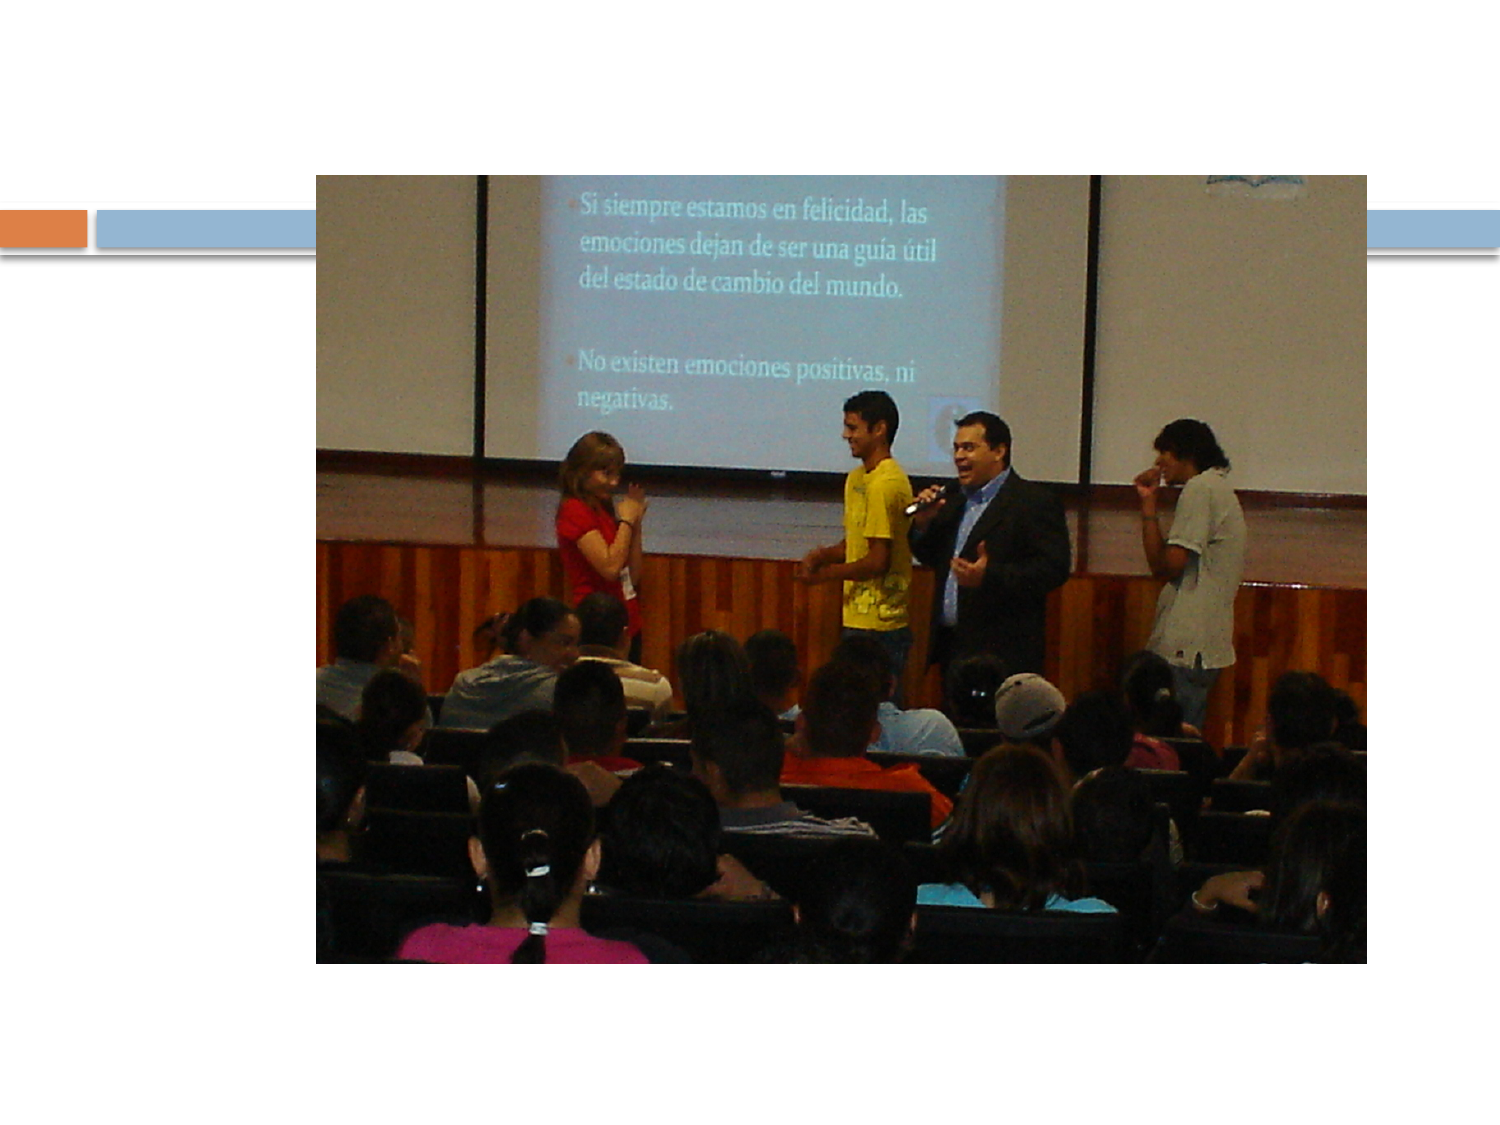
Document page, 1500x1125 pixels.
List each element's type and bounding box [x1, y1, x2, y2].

list [316, 175, 1367, 964]
